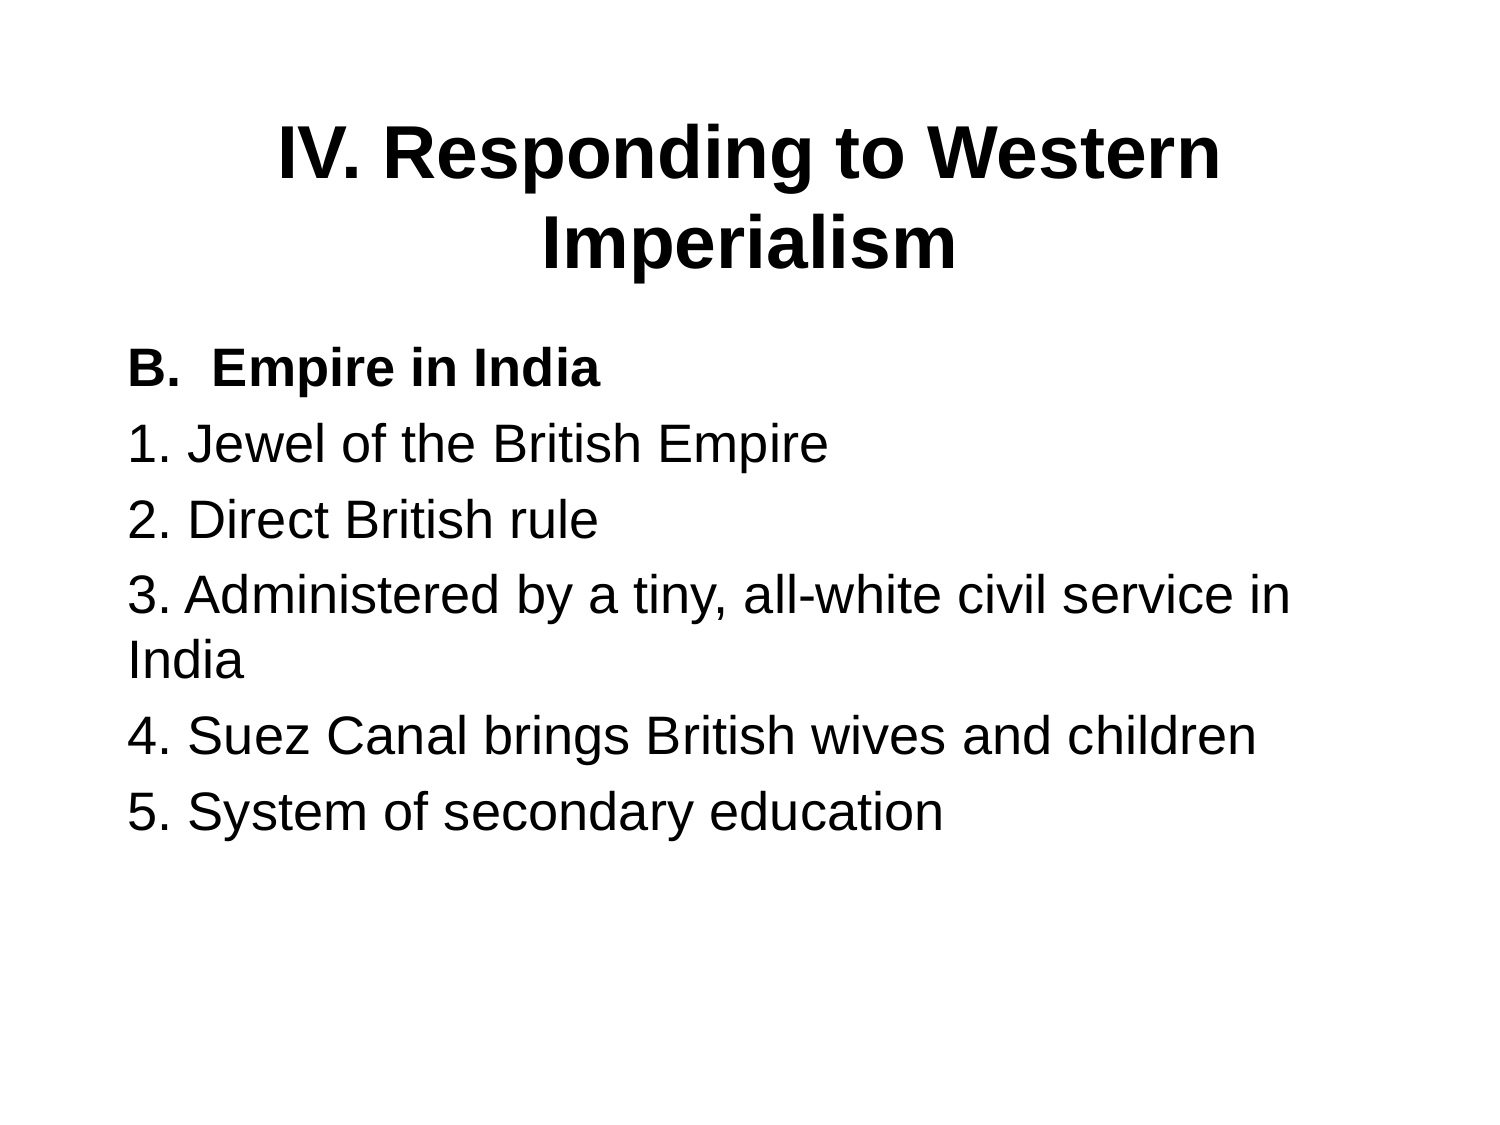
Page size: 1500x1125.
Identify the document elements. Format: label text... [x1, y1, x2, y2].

list Empire in India 1. Jewel of the British Empire 2. Direct British rule 3. Administered by a tiny, all-white civil service in India 4. Suez Canal brings British wives and children 5. System of secondary education [112, 324, 1388, 1001]
title IV. Responding to Western Imperialism [112, 99, 1388, 288]
